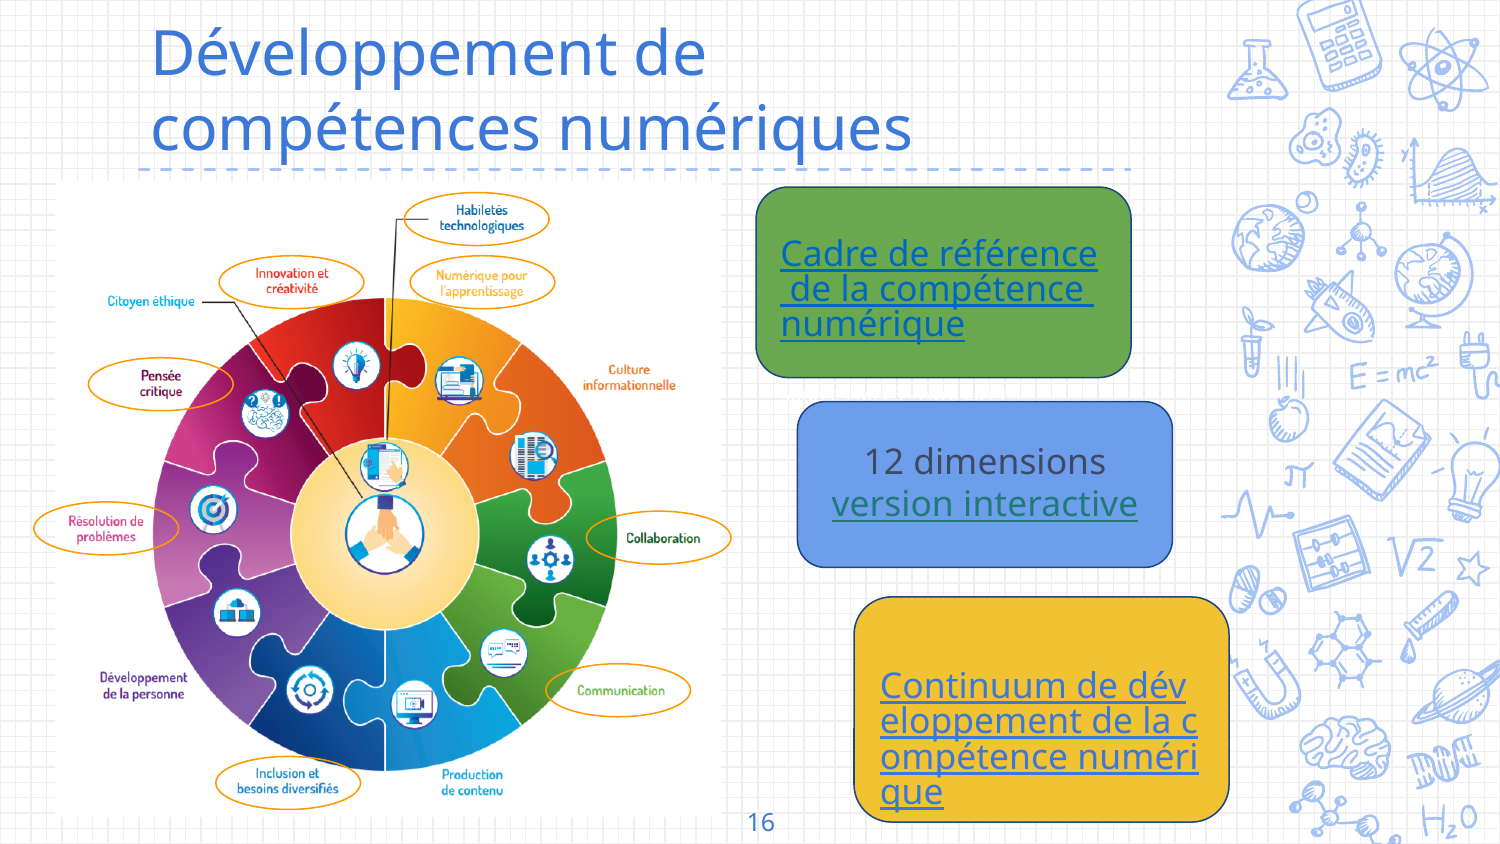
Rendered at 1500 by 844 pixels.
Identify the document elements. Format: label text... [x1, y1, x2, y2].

title Développement de compétences numériques [135, 36, 945, 178]
text_box 12 dimensions version interactive [797, 401, 1173, 568]
text_box Continuum de développement de la compétence numérique Source : MEES - Janvier 2020 [853, 596, 1230, 823]
slide_number ‹#› [715, 791, 806, 844]
text_box [725, 527, 732, 549]
picture [54, 181, 721, 817]
text_box Cadre de référence de la compétence numérique Source : MEES - Avril 2019 [756, 187, 1132, 378]
text_box [33, 512, 49, 545]
